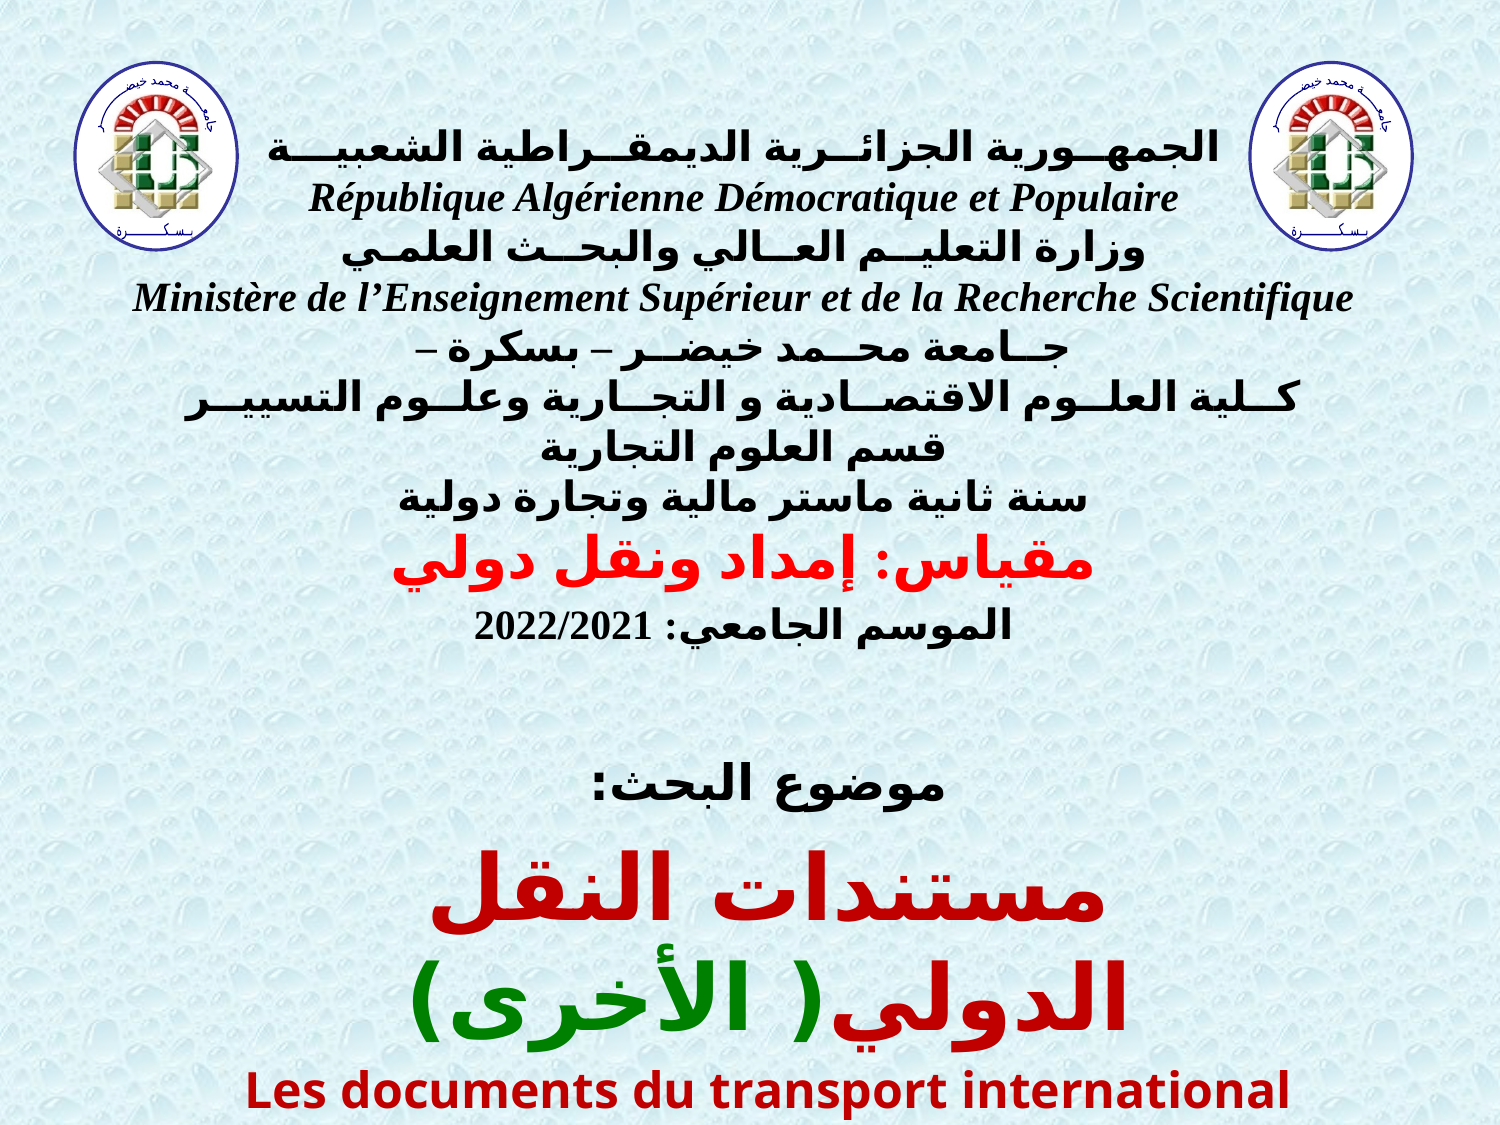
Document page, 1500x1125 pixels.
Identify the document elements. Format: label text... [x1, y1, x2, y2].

text_box موضوع البحث: مستندات النقل الدولي( الأخرى) Les documents du transport international [137, 743, 1400, 1125]
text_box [1249, 62, 1413, 251]
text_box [74, 62, 238, 251]
subtitle الجمهــورية الجزائــرية الديمقــراطية الشعبيـــة République Algérienne Démocratique et Populaire وزارة التعليــم العــالي والبحــث العلمـي Ministère de l’Enseignement Supérieur et de la Recherche Scientifique جــامعة محــمد خيضــر – بسكرة – كــلية العلــوم الاقتصــادية و التجــارية وعلــوم التسييــر قسم العلوم التجارية سنة ثانية ماستر مالية وتجارة دولية مقياس: إمداد ونقل دولي الموسم الجامعي: 2022/2021 [50, 112, 1438, 663]
